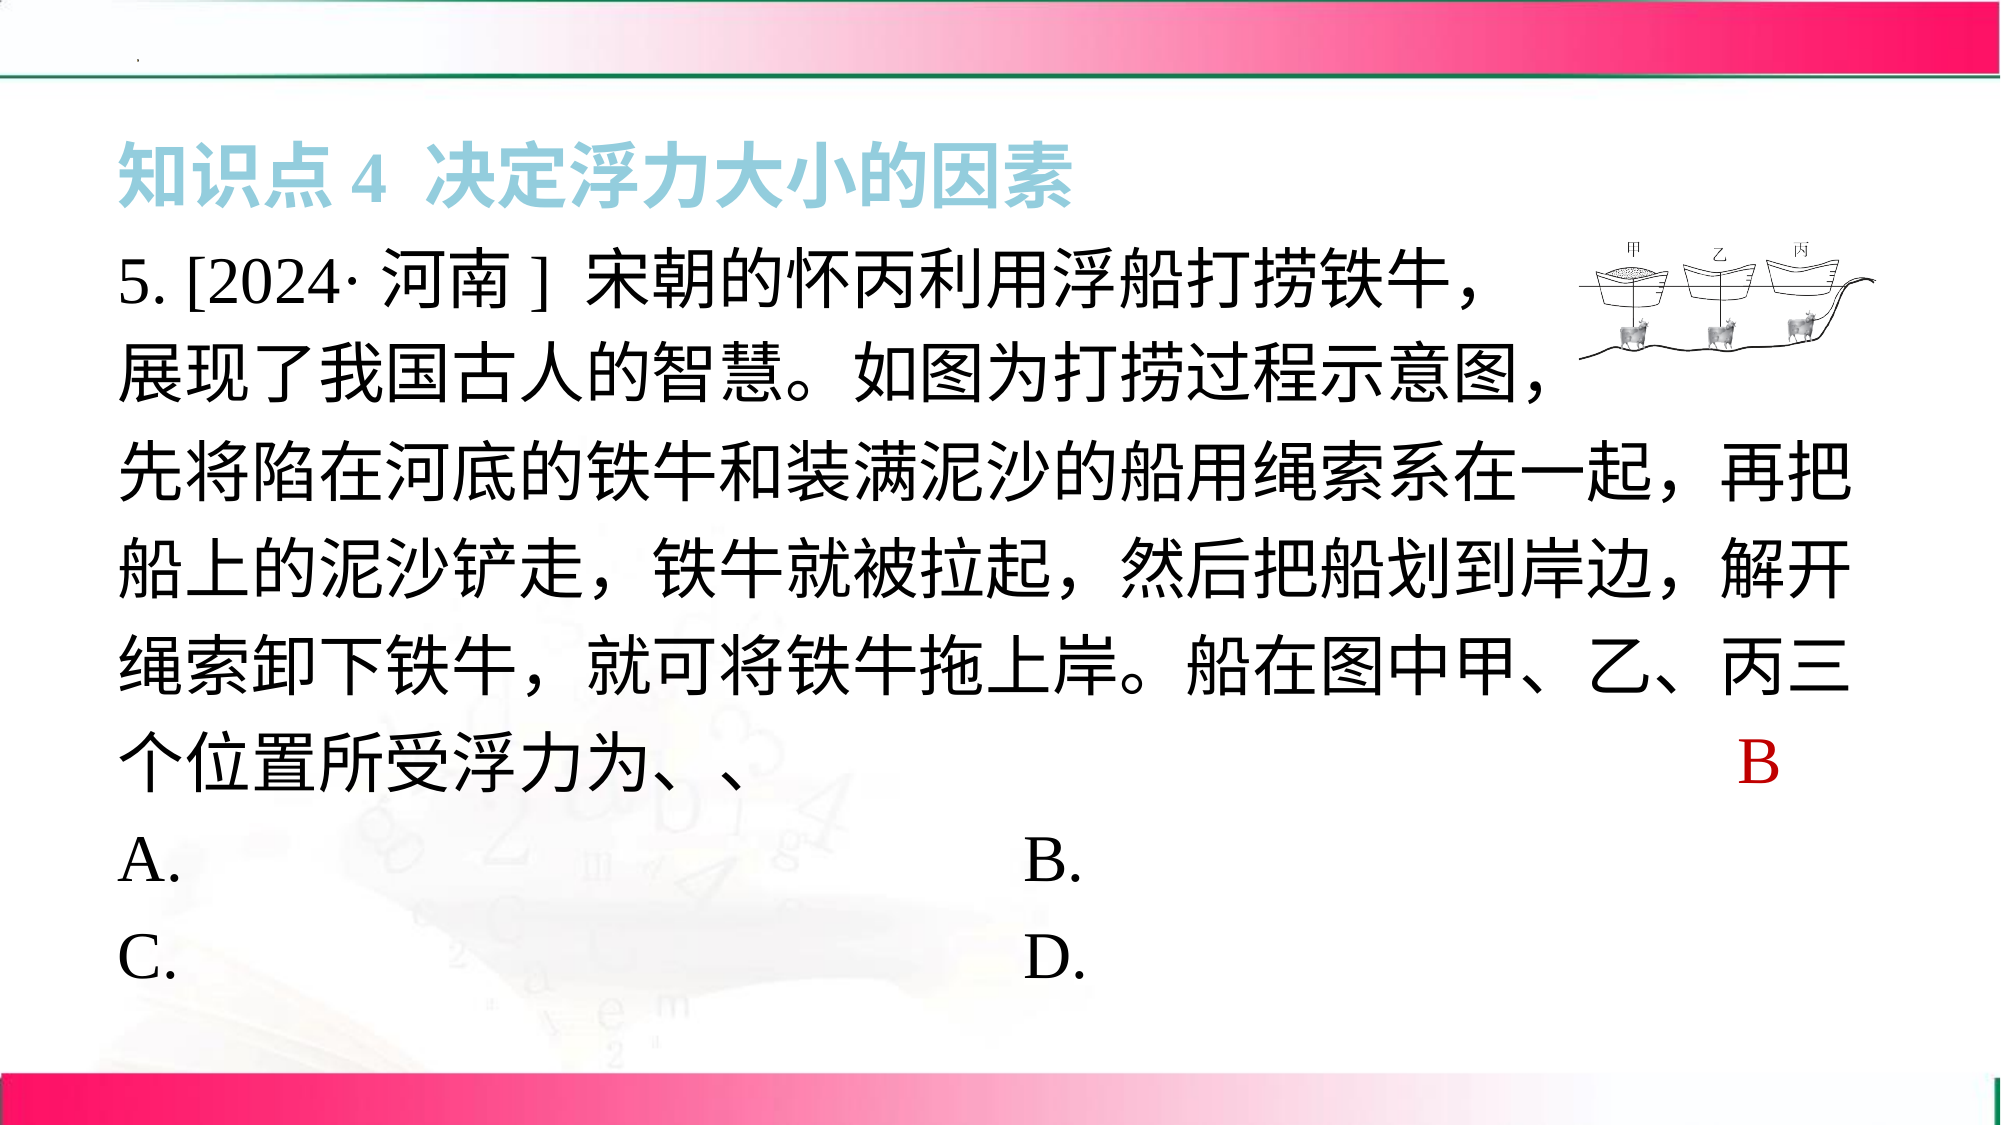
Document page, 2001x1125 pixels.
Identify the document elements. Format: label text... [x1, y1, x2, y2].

picture [0, 0, 2001, 1125]
text_box 知识点4 决定浮力大小的因素 [117, 87, 1882, 218]
text_box B [1713, 702, 1806, 791]
text_box 5. [2024·河南] 宋朝的怀丙利用浮船打捞铁牛， 展现了我国古人的智慧。如图为打捞过程示意图， [117, 219, 1550, 405]
